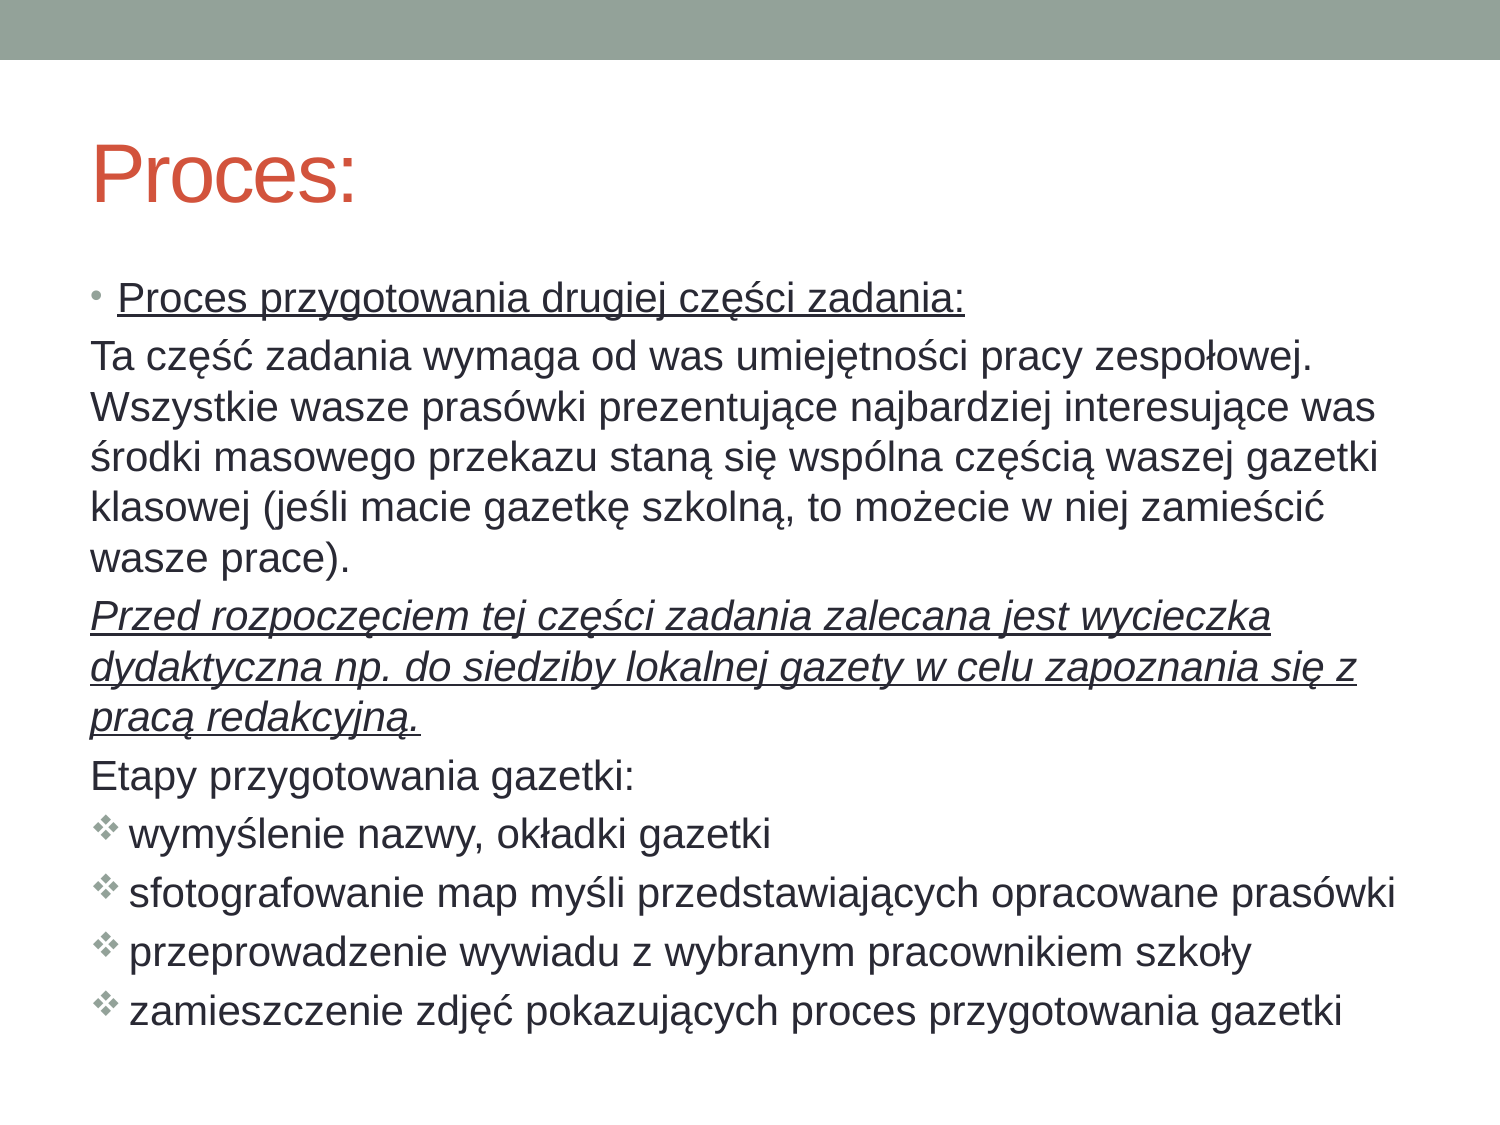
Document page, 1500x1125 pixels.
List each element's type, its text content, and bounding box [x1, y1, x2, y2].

list Proces przygotowania drugiej części zadania: Ta część zadania wymaga od was umiejętności pracy zespołowej. Wszystkie wasze prasówki prezentujące najbardziej interesujące was środki masowego przekazu staną się wspólna częścią waszej gazetki klasowej (jeśli macie gazetkę szkolną, to możecie w niej zamieścić wasze prace). Przed rozpoczęciem tej części zadania zalecana jest wycieczka dydaktyczna np. do siedziby lokalnej gazety w celu zapoznania się z pracą redakcyjną. Etapy przygotowania gazetki: wymyślenie nazwy, okładki gazetki sfotografowanie map myśli przedstawiających opracowane prasówki przeprowadzenie wywiadu z wybranym pracownikiem szkoły zamieszczenie zdjęć pokazujących proces przygotowania gazetki [75, 262, 1425, 1063]
title Proces: [75, 87, 1425, 250]
